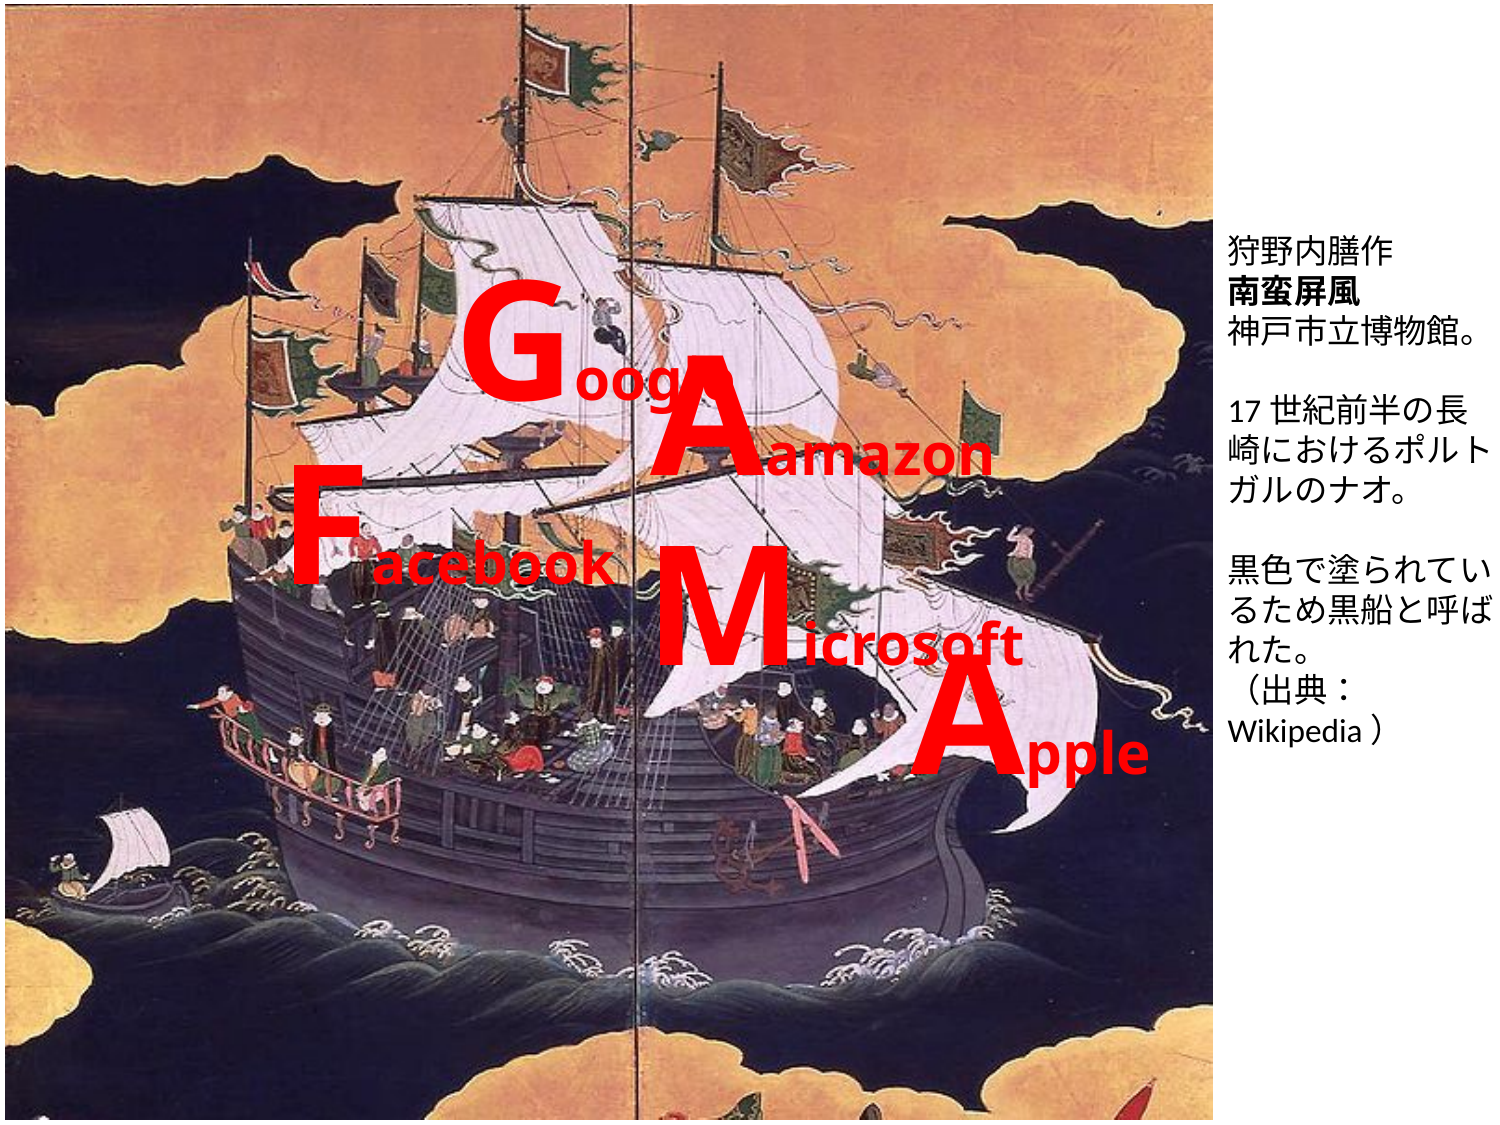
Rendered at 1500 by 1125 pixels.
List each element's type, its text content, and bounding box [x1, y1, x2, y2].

text_box 狩野内膳作 南蛮屏風 神戸市立博物館。 17世紀前半の長崎におけるポルトガルのナオ。 黒色で塗られているため黒船と呼ばれた。 （出典：Wikipedia） [1218, 222, 1500, 757]
picture [5, 4, 1214, 1120]
